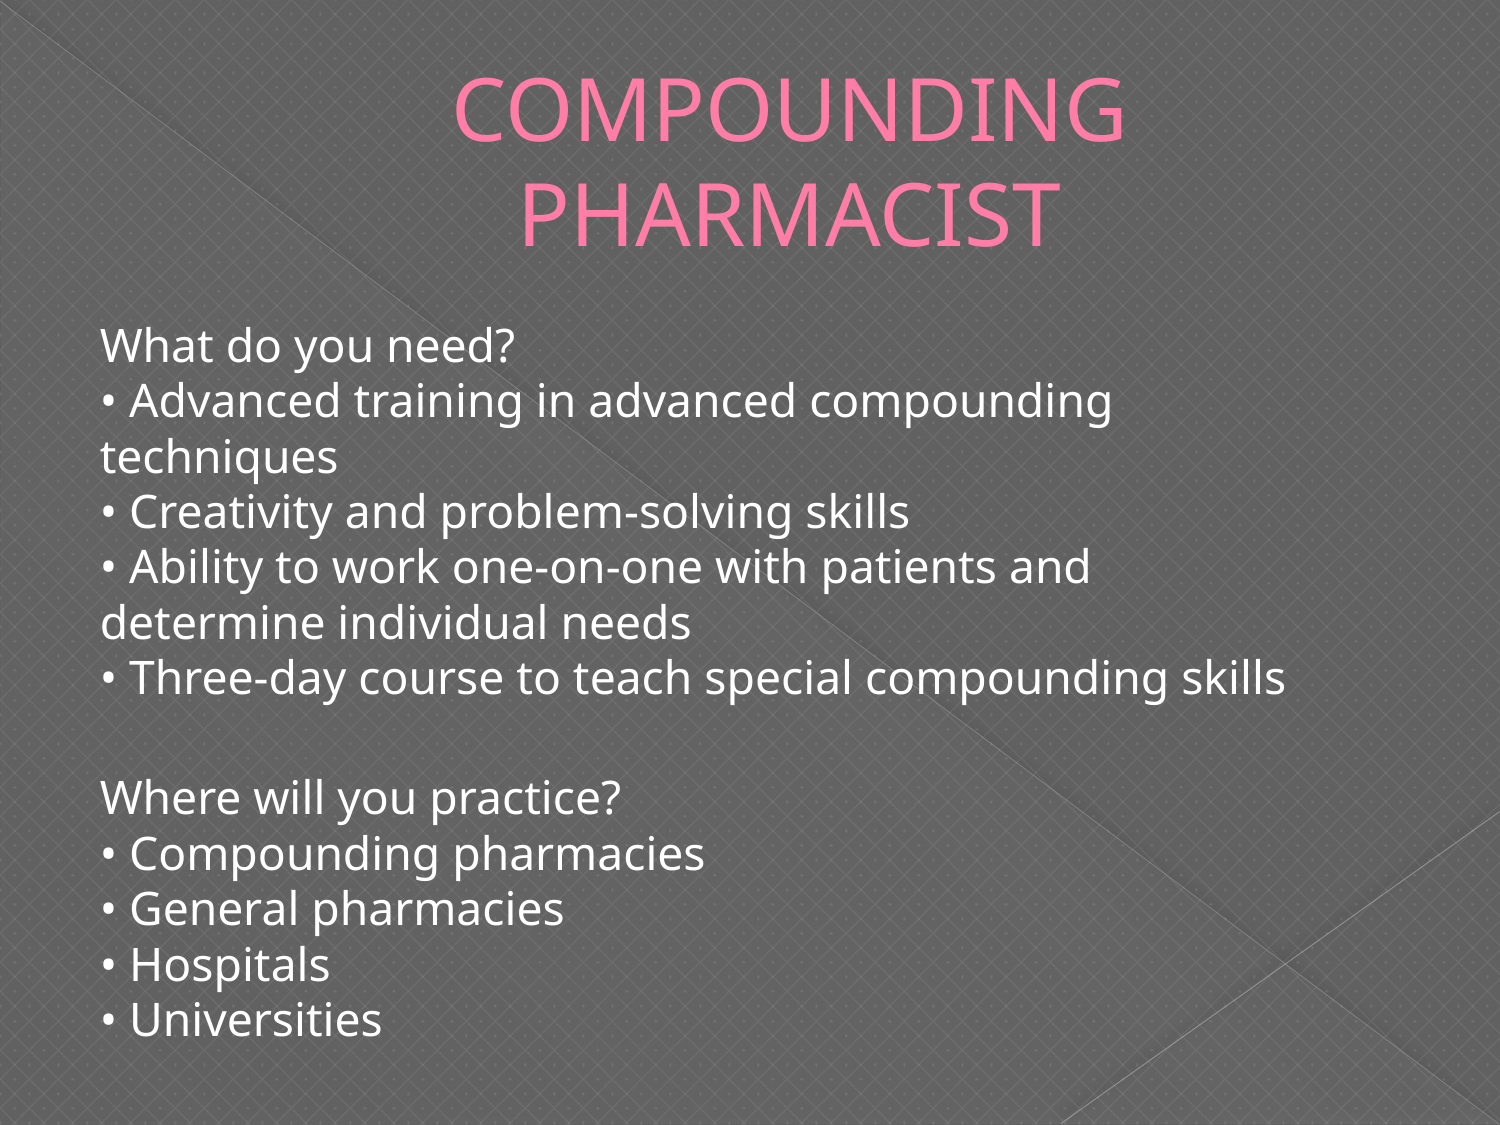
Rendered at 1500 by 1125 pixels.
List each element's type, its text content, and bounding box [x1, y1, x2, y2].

list What do you need? • Advanced training in advanced compounding techniques • Creativity and problem-solving skills • Ability to work one-on-one with patients and determine individual needs • Three-day course to teach special compounding skills Where will you practice? • Compounding pharmacies • General pharmacies • Hospitals • Universities [75, 308, 1425, 1059]
title COMPOUNDING PHARMACIST [75, 43, 1425, 274]
